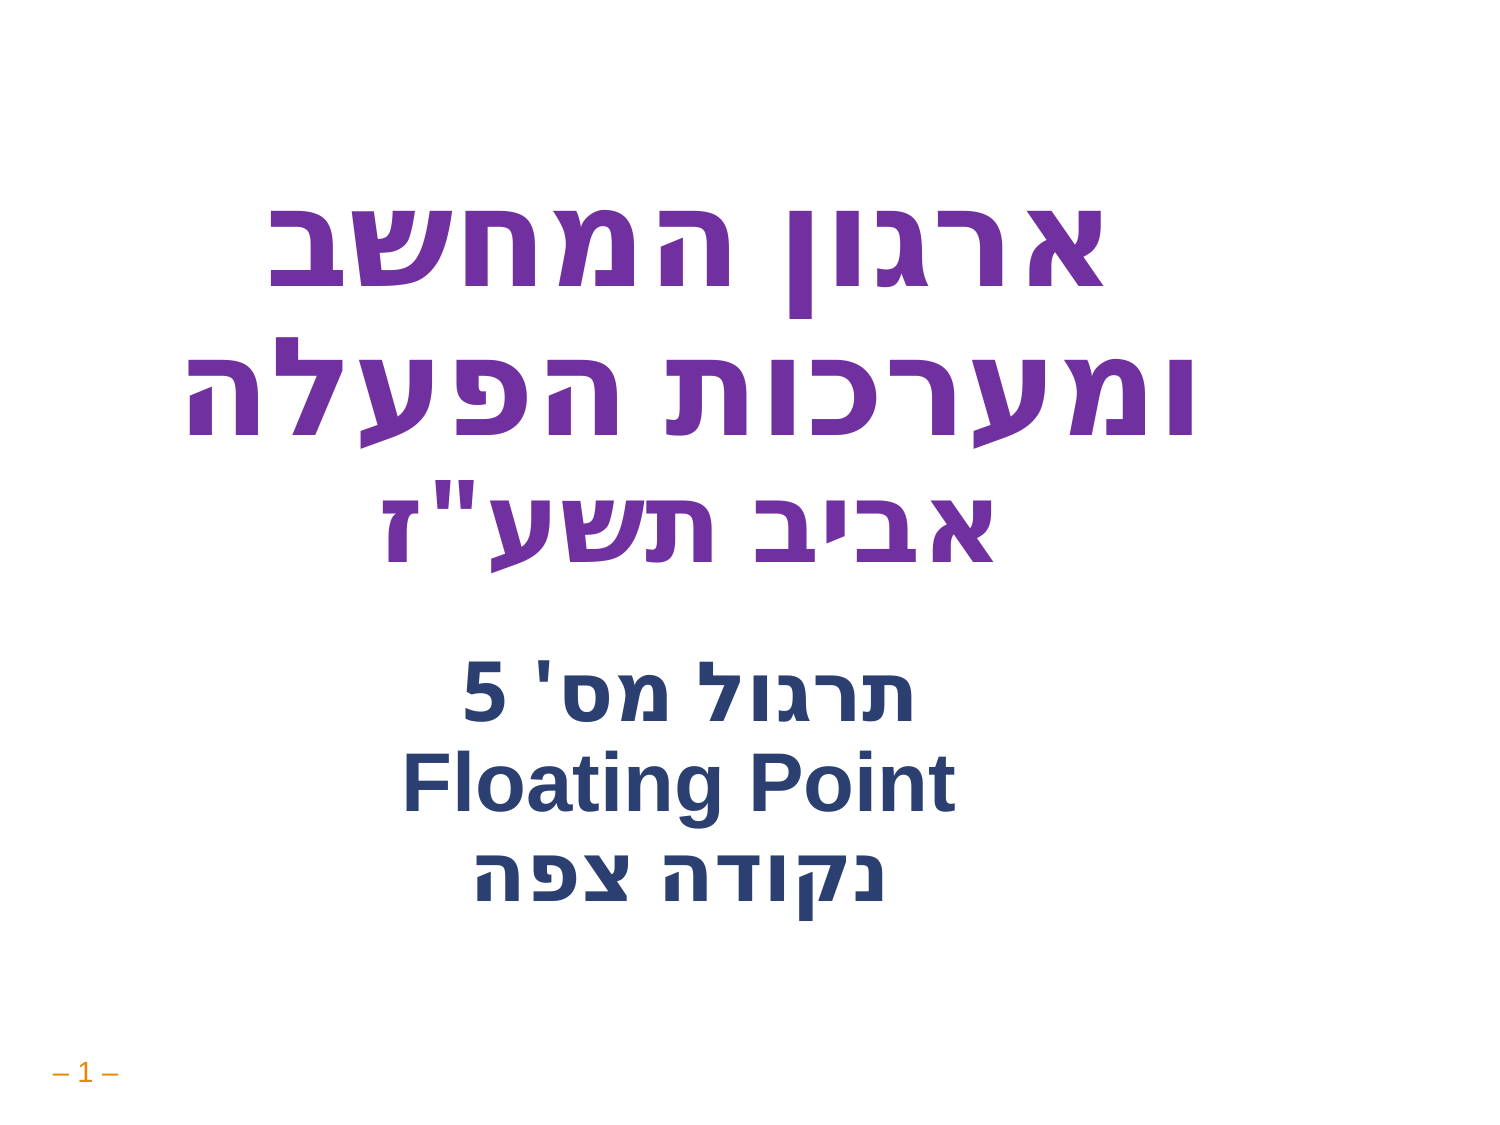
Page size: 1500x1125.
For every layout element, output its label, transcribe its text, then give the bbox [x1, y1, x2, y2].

text_box ארגון המחשב ומערכות הפעלה אביב תשע"ז תרגול מס' 5 Floating Point נקודה צפה [159, 160, 1223, 927]
